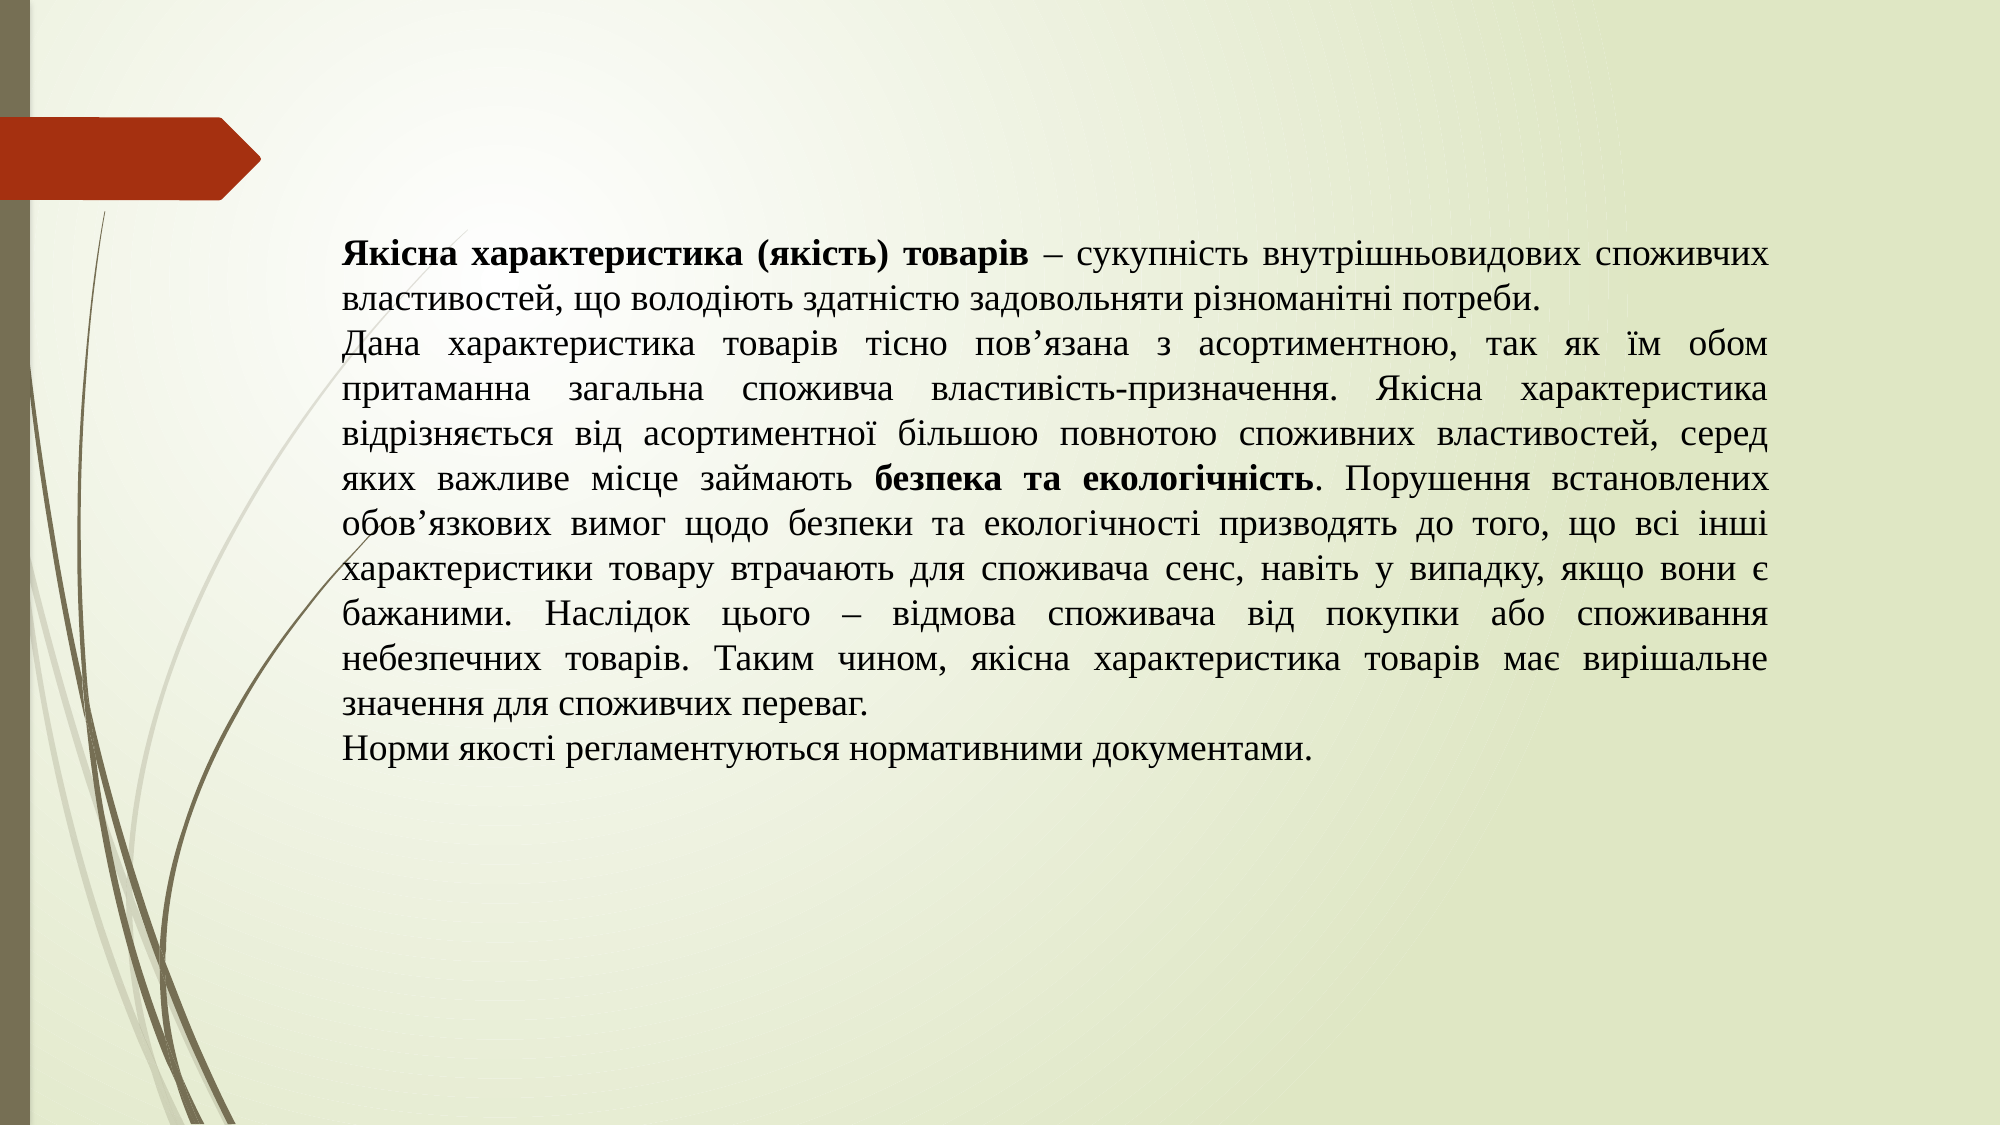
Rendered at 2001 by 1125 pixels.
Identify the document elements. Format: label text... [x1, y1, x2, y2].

text_box Якісна характеристика (якість) товарів – сукупність внутрішньовидових споживчих властивостей, що володіють здатністю задовольняти різноманітні потреби. Дана характеристика товарів тісно пов’язана з асортиментною, так як їм обом притаманна загальна споживча властивість-призначення. Якісна характеристика відрізняється від асортиментної більшою повнотою споживних властивостей, серед яких важливе місце займають безпека та екологічність. Порушення встановлених обов’язкових вимог щодо безпеки та екологічності призводять до того, що всі інші характеристики товару втрачають для споживача сенс, навіть у випадку, якщо вони є бажаними. Наслідок цього – відмова споживача від покупки або споживання небезпечних товарів. Таким чином, якісна характеристика товарів має вирішальне значення для споживчих переваг. Норми якості регламентуються нормативними документами. [327, 220, 1785, 776]
